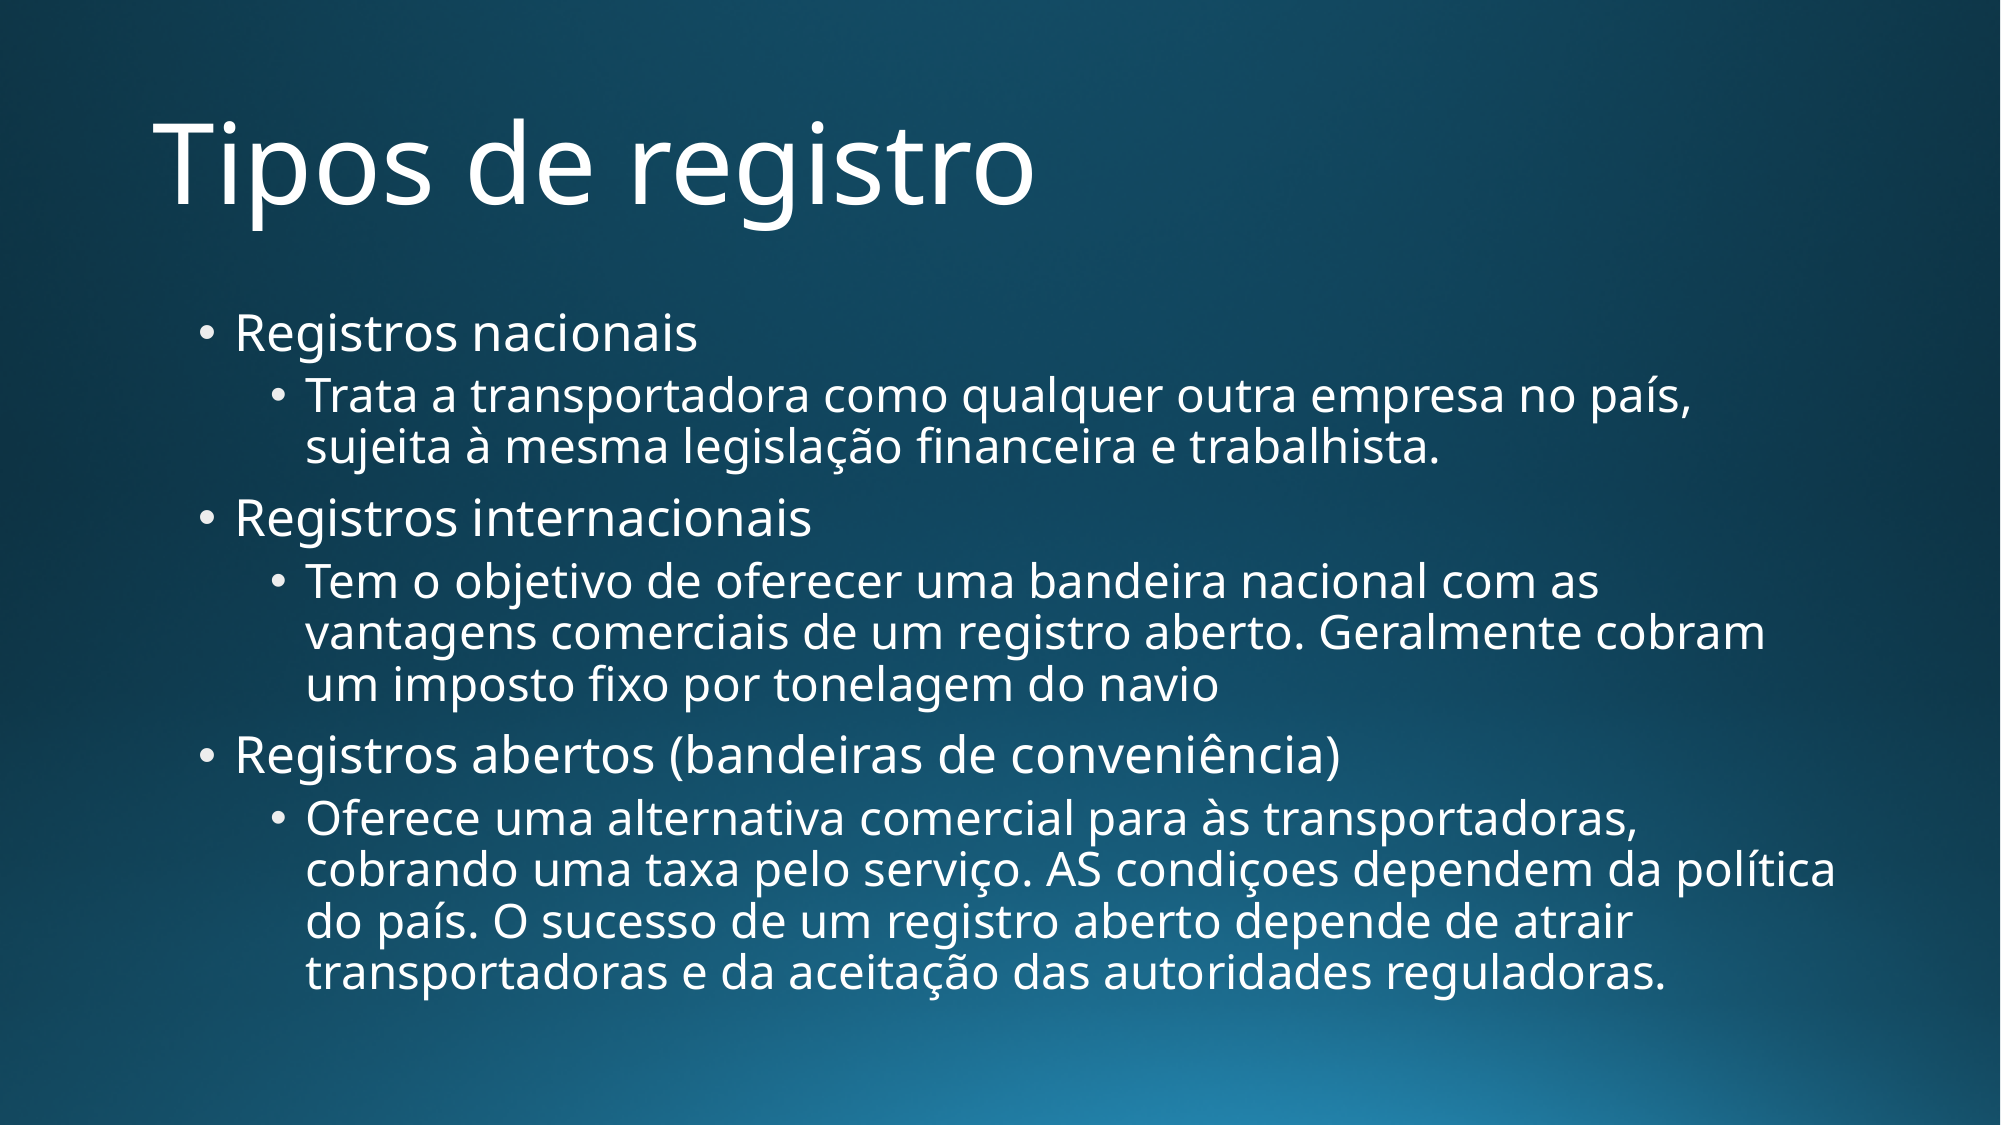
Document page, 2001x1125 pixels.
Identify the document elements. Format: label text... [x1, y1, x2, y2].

picture [0, 0, 2001, 1125]
title Tipos de registro [137, 59, 1863, 278]
list Registros nacionais Trata a transportadora como qualquer outra empresa no país, sujeita à mesma legislação financeira e trabalhista. Registros internacionais Tem o objetivo de oferecer uma bandeira nacional com as vantagens comerciais de um registro aberto. Geralmente cobram um imposto fixo por tonelagem do navio Registros abertos (bandeiras de conveniência) Oferece uma alternativa comercial para às transportadoras, cobrando uma taxa pelo serviço. AS condiçoes dependem da política do país. O sucesso de um registro aberto depende de atrair transportadoras e da aceitação das autoridades reguladoras. [183, 299, 1863, 1014]
